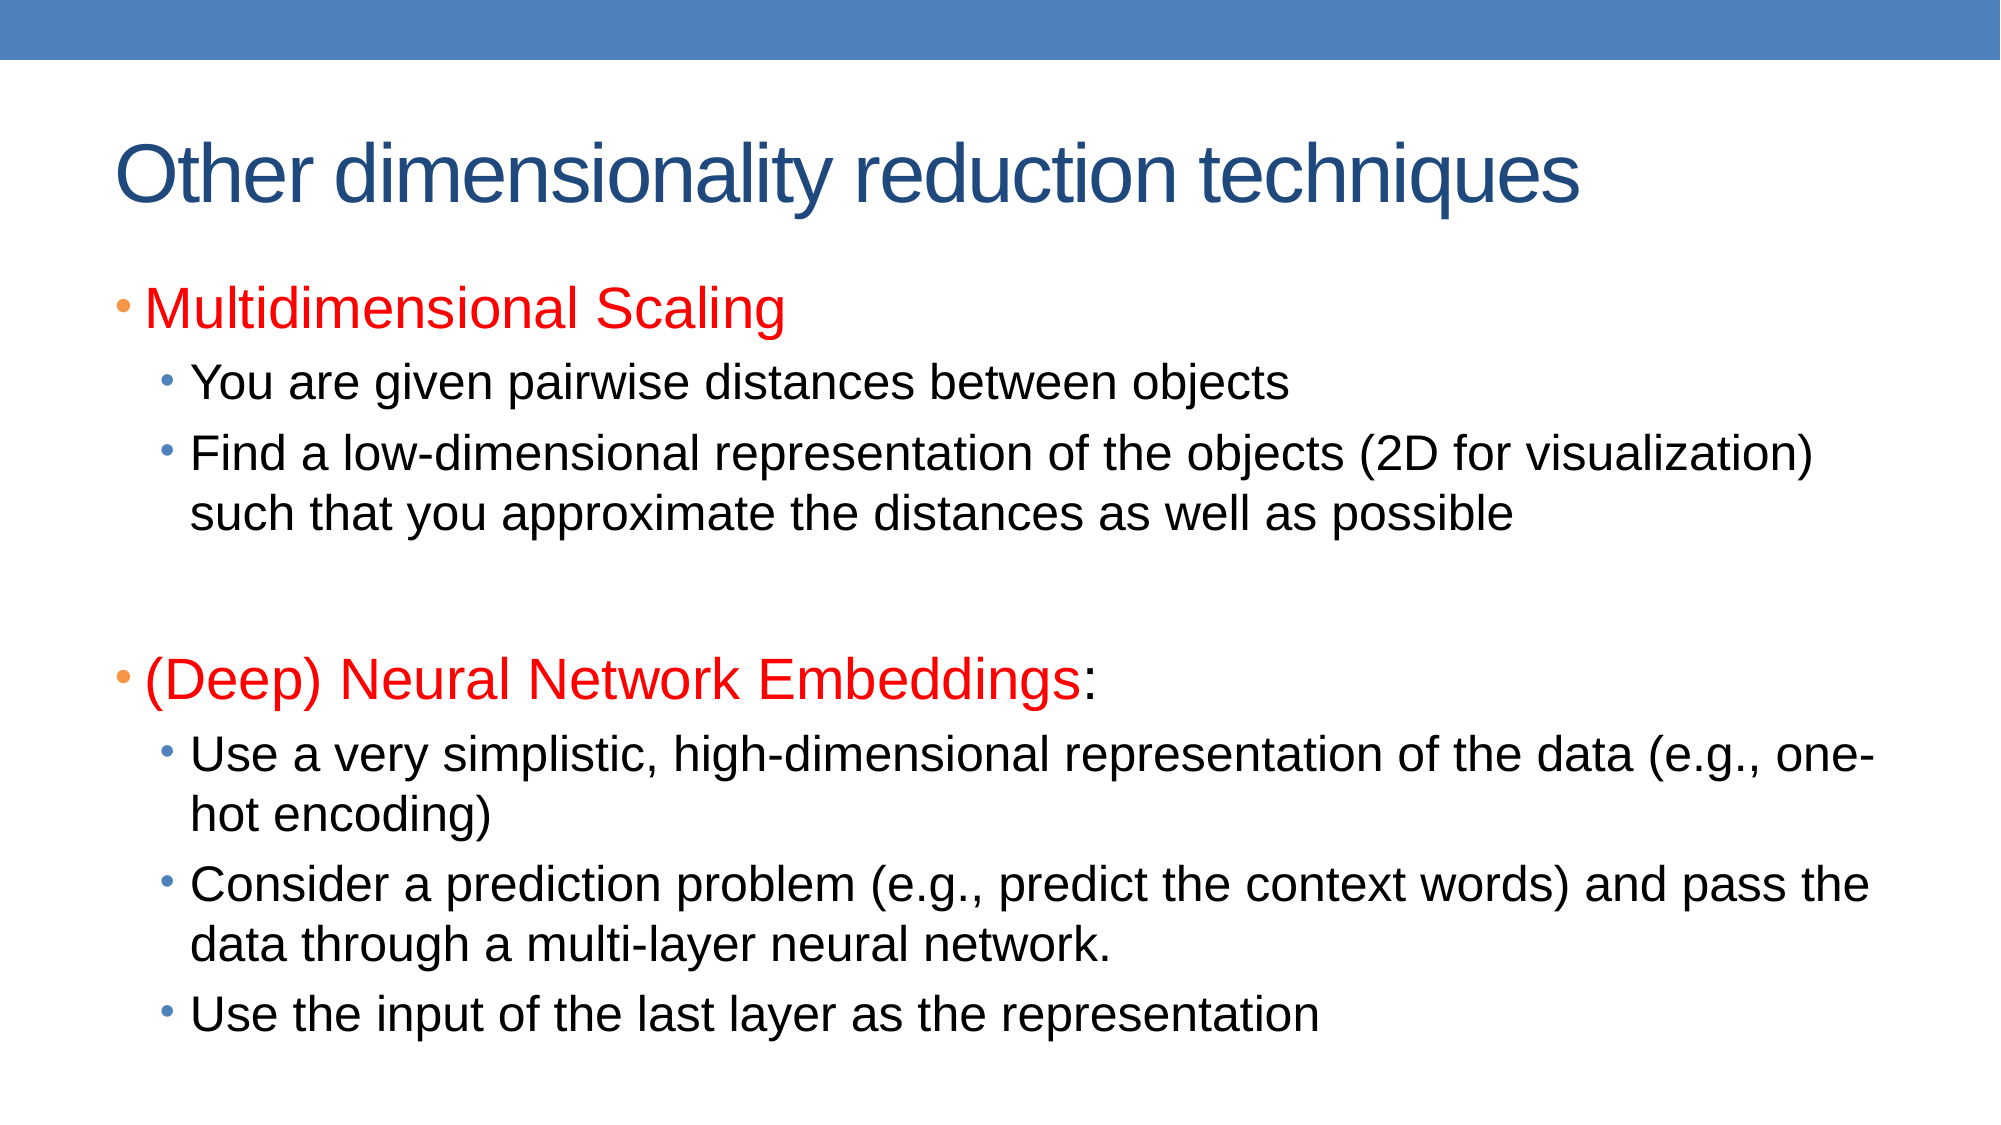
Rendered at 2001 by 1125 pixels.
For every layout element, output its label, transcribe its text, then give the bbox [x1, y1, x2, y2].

list Multidimensional Scaling You are given pairwise distances between objects Find a low-dimensional representation of the objects (2D for visualization) such that you approximate the distances as well as possible (Deep) Neural Network Embeddings: Use a very simplistic, high-dimensional representation of the data (e.g., one-hot encoding) Consider a prediction problem (e.g., predict the context words) and pass the data through a multi-layer neural network. Use the input of the last layer as the representation [99, 262, 1900, 1063]
title Other dimensionality reduction techniques [99, 87, 1900, 250]
